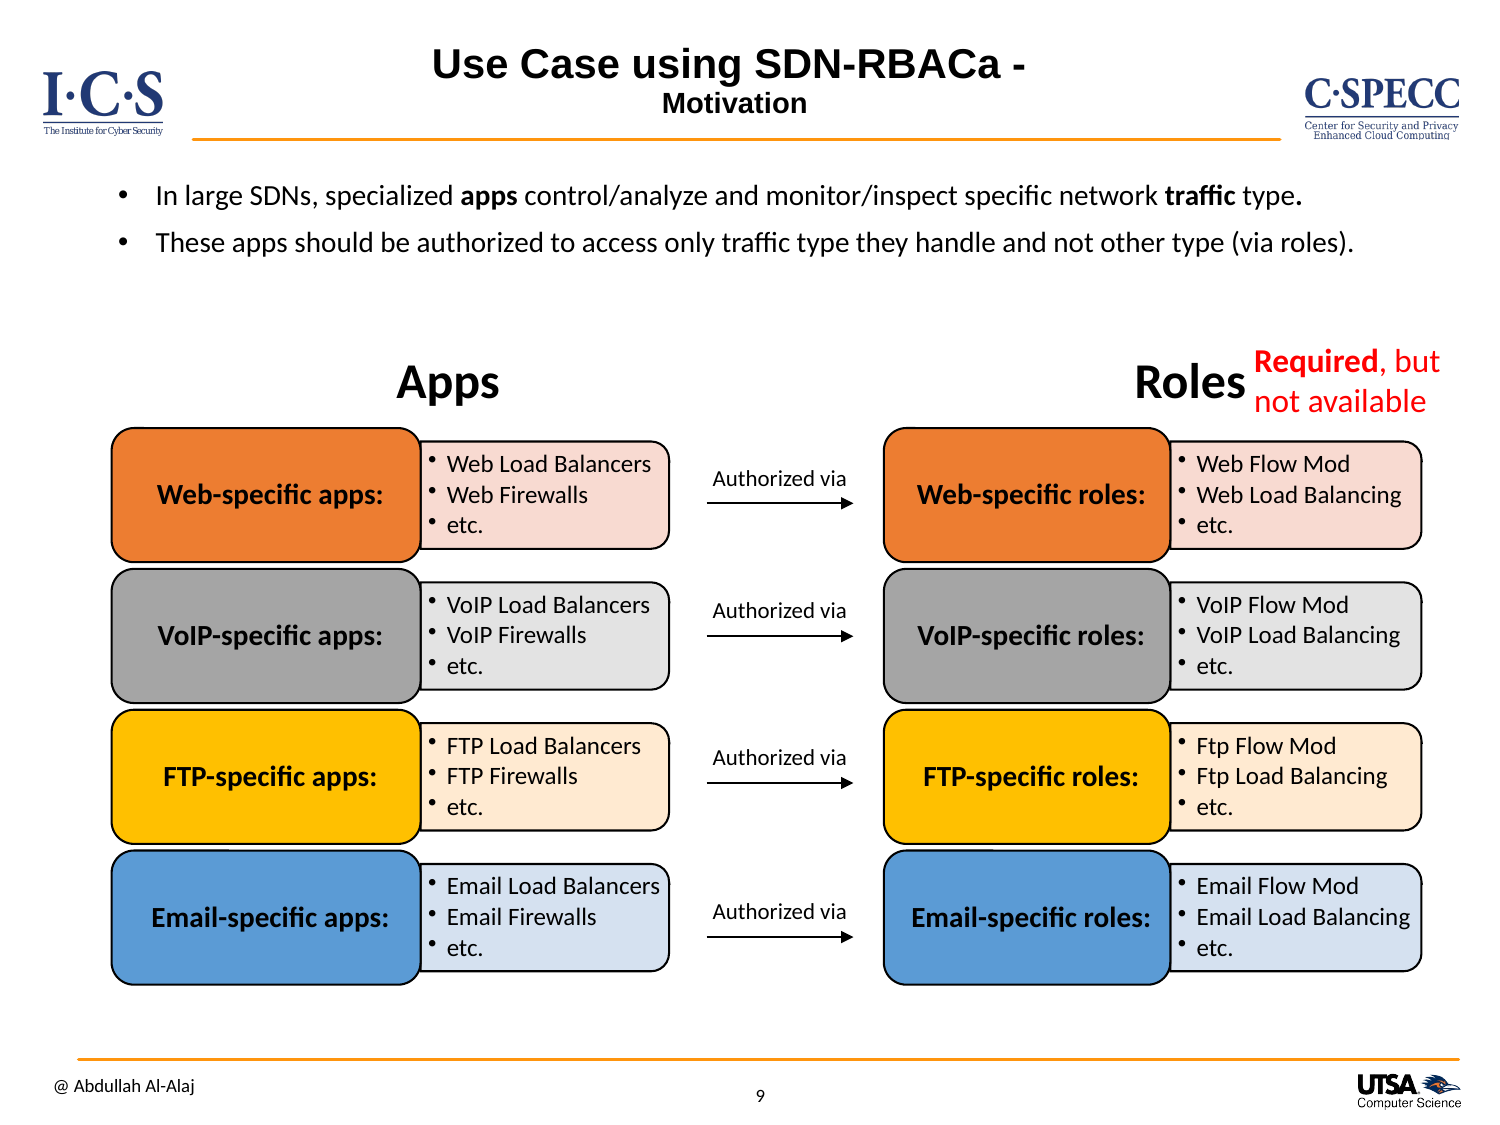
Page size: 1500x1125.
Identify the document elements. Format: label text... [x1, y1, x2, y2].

picture [1305, 78, 1459, 140]
text_box Apps [381, 341, 582, 417]
list In large SDNs, specialized apps control/analyze and monitor/inspect specific network traffic type. These apps should be authorized to access only traffic type they handle and not other type (via roles). [103, 173, 1438, 295]
title Use Case using SDN-RBACa - Motivation [197, 51, 1272, 127]
slide_number 9 [719, 1065, 781, 1125]
text_box Authorized via [690, 457, 870, 497]
text_box Authorized via [690, 737, 870, 776]
text_box Roles [1119, 341, 1239, 417]
text_box Required, but not available [1239, 331, 1467, 427]
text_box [875, 427, 1430, 985]
text_box Authorized via [690, 590, 870, 630]
text_box Authorized via [690, 891, 870, 931]
slide_number @ Abdullah Al-Alaj [37, 1058, 450, 1113]
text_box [111, 427, 670, 985]
picture [1352, 1068, 1467, 1111]
picture [43, 71, 163, 136]
